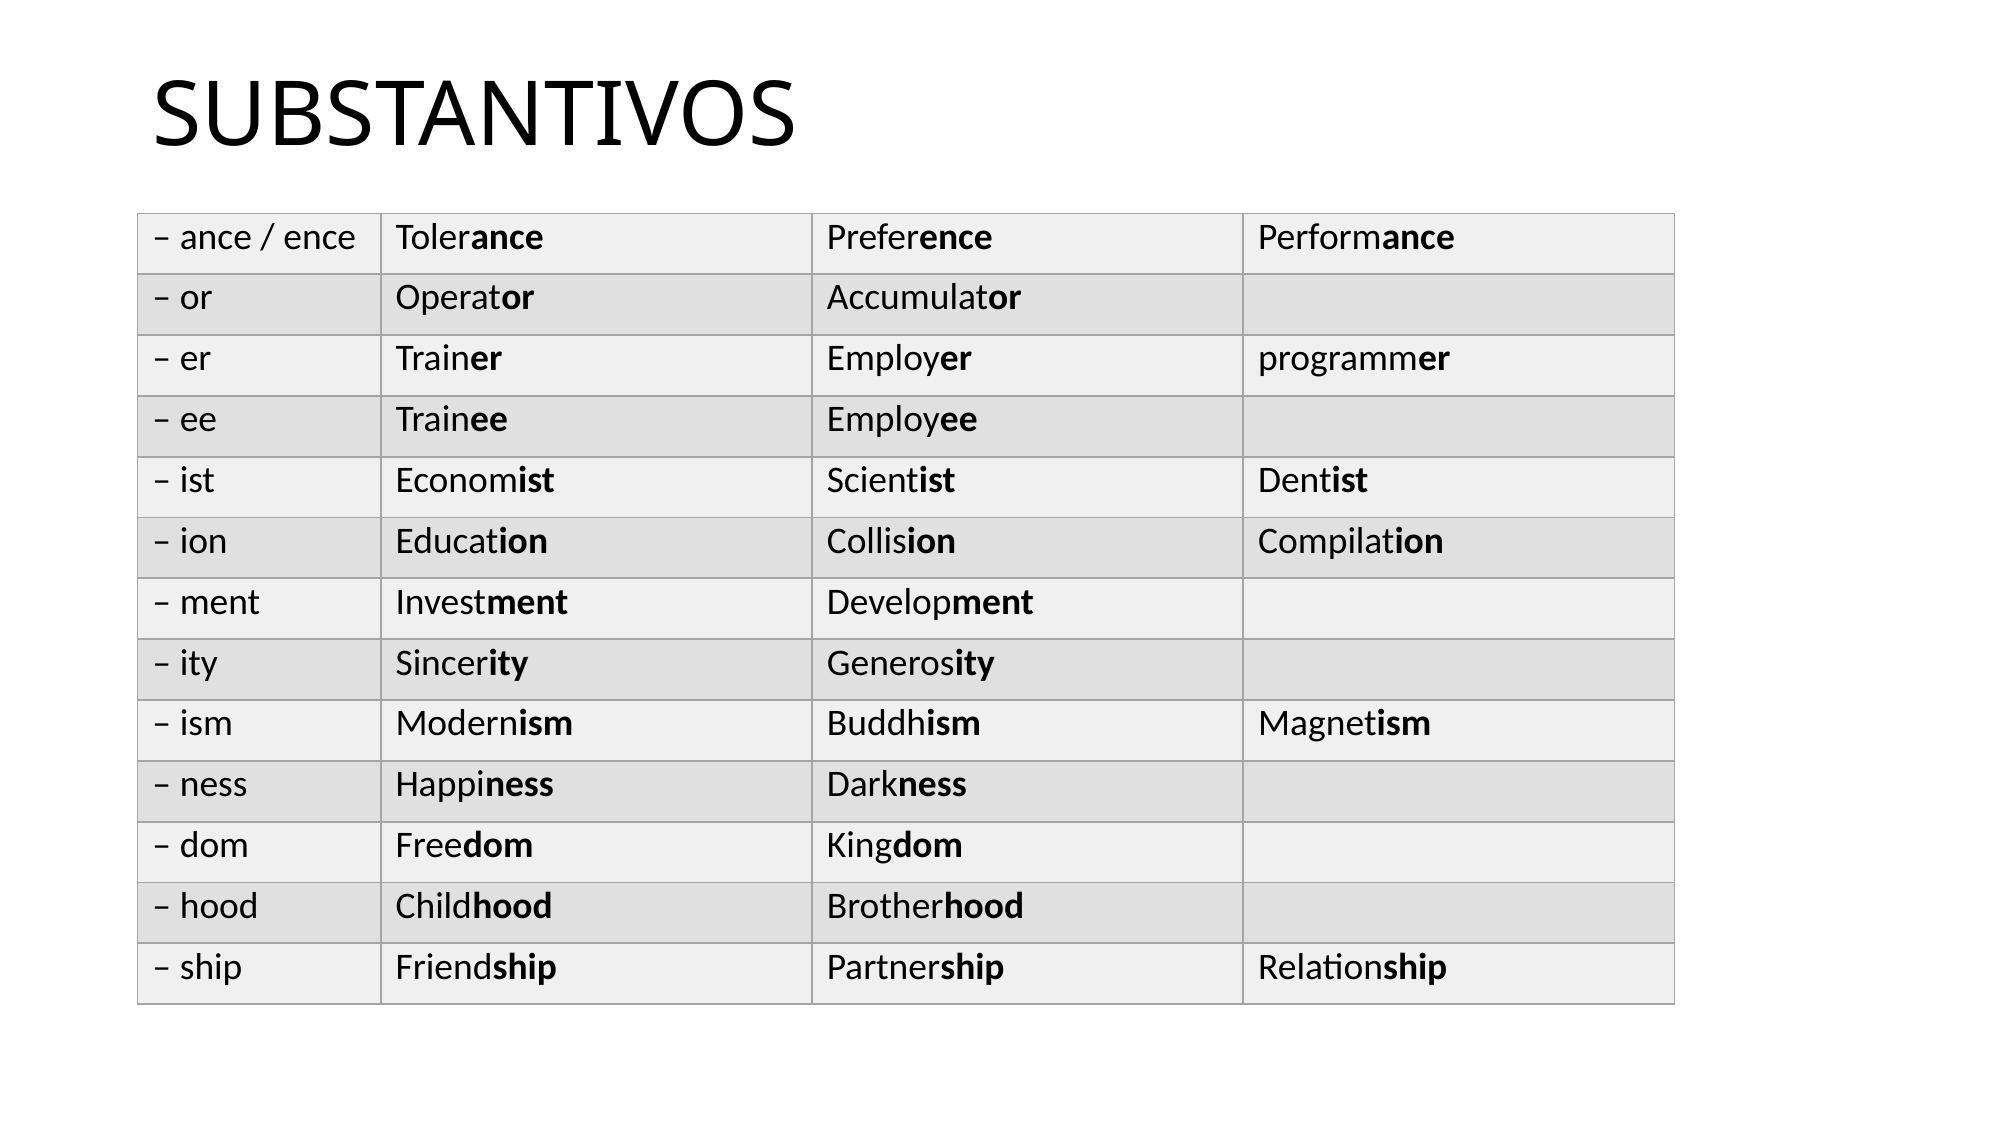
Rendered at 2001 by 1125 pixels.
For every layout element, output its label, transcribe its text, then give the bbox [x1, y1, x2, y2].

table_cell Buddhism [813, 701, 1242, 760]
table_cell Relationship [1244, 944, 1674, 1003]
table_cell [1244, 579, 1674, 638]
table_cell [1244, 397, 1674, 456]
table_cell Development [813, 579, 1242, 638]
table_cell Modernism [382, 701, 811, 760]
table_cell Kingdom [813, 823, 1242, 882]
table_cell Collision [813, 518, 1242, 577]
table_cell programmer [1244, 336, 1674, 395]
table_cell [1244, 823, 1674, 882]
table_cell Generosity [813, 640, 1242, 699]
table_cell Operator [382, 275, 811, 334]
table_cell Economist [382, 458, 811, 517]
table_cell Compilation [1244, 518, 1674, 577]
table_cell [1244, 762, 1674, 821]
table_cell Accumulator [813, 275, 1242, 334]
table_header Tolerance [382, 214, 811, 273]
table_cell Employee [813, 397, 1242, 456]
table_cell Investment [382, 579, 811, 638]
table_cell Trainer [382, 336, 811, 395]
table_cell [1244, 275, 1674, 334]
table_cell Trainee [382, 397, 811, 456]
table_cell Scientist [813, 458, 1242, 517]
table_cell – ness [138, 762, 380, 821]
table_cell – ee [138, 397, 380, 456]
table_cell Education [382, 518, 811, 577]
table_cell – ion [138, 518, 380, 577]
table_cell – er [138, 336, 380, 395]
table_cell – or [138, 275, 380, 334]
table_cell Freedom [382, 823, 811, 882]
table_cell – ity [138, 640, 380, 699]
table_cell – dom [138, 823, 380, 882]
table_cell – ship [138, 944, 380, 1003]
table_header Preference [813, 214, 1242, 273]
table_header Performance [1244, 214, 1674, 273]
title SUBSTANTIVOS [137, 59, 1863, 173]
table_header – ance / ence [138, 214, 380, 273]
table_cell Partnership [813, 944, 1242, 1003]
table_cell Magnetism [1244, 701, 1674, 760]
table_cell [1244, 640, 1674, 699]
table_cell – hood [138, 883, 380, 942]
table_cell – ism [138, 701, 380, 760]
table_cell Employer [813, 336, 1242, 395]
table_cell [1244, 883, 1674, 942]
table_cell Brotherhood [813, 883, 1242, 942]
table_cell Sincerity [382, 640, 811, 699]
table_cell Happiness [382, 762, 811, 821]
table_cell Dentist [1244, 458, 1674, 517]
table_cell Darkness [813, 762, 1242, 821]
table_cell Friendship [382, 944, 811, 1003]
table_cell – ment [138, 579, 380, 638]
table_cell – ist [138, 458, 380, 517]
table_cell Childhood [382, 883, 811, 942]
